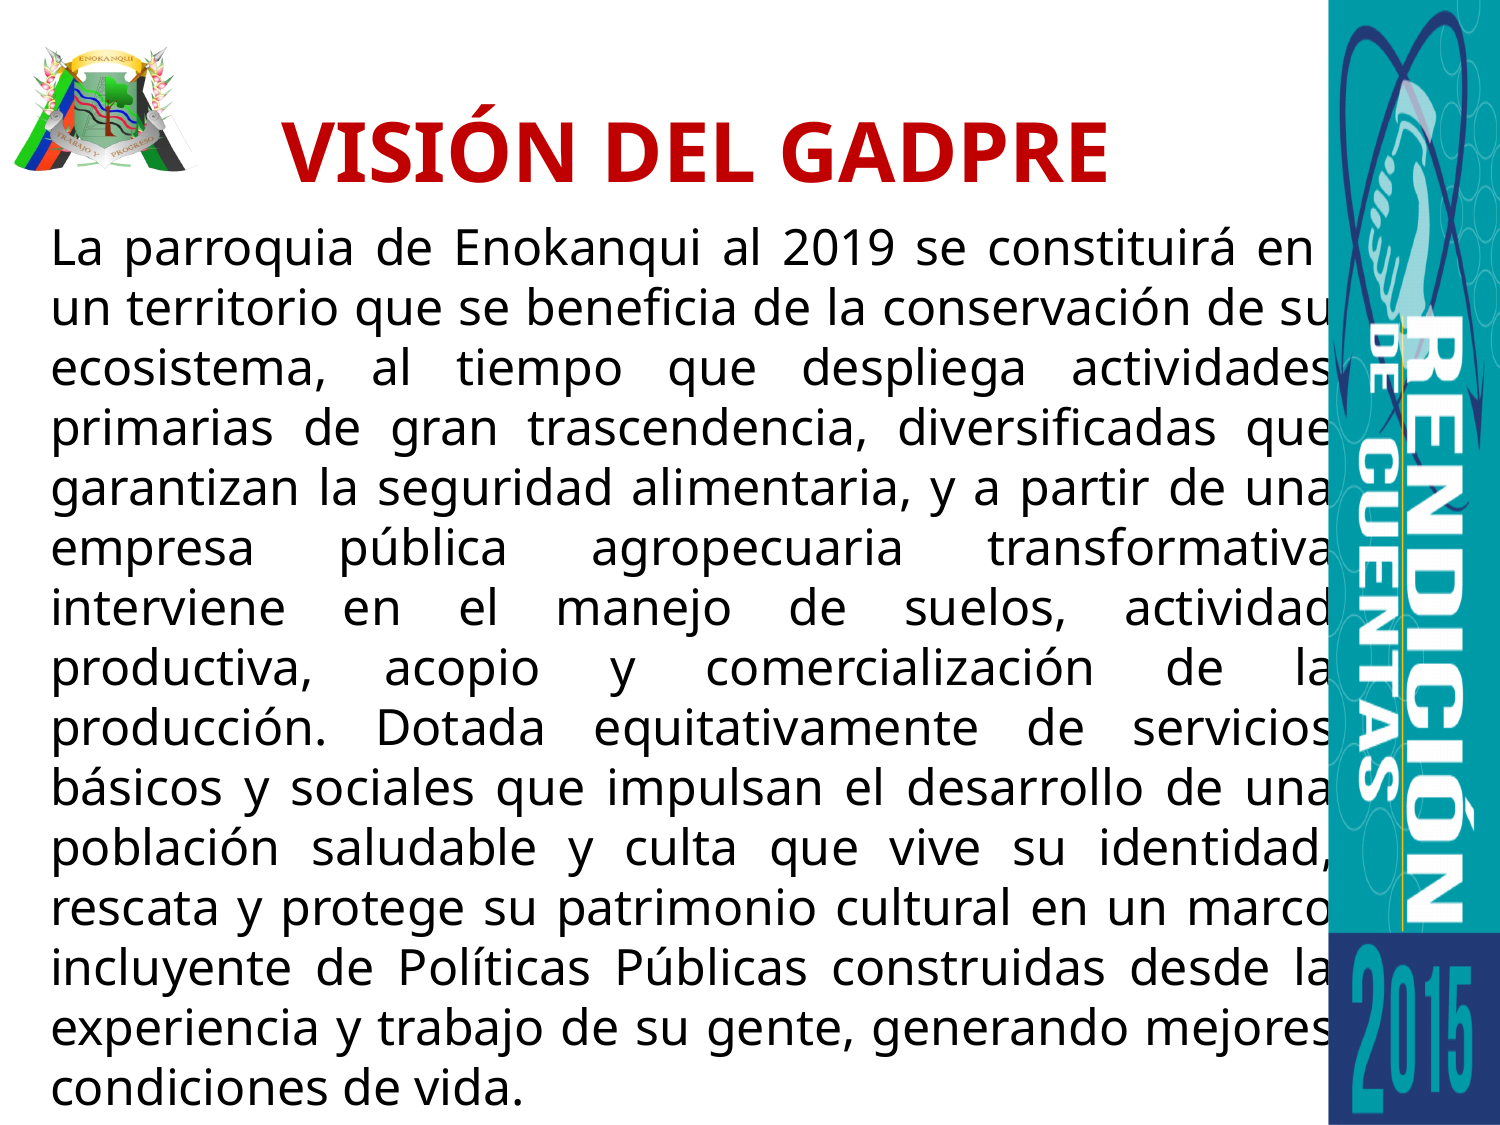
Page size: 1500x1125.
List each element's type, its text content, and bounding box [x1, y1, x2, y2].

text_box La parroquia de Enokanqui al 2019 se constituirá en un territorio que se beneficia de la conservación de su ecosistema, al tiempo que despliega actividades primarias de gran trascendencia, diversificadas que garantizan la seguridad alimentaria, y a partir de una empresa pública agropecuaria transformativa interviene en el manejo de suelos, actividad productiva, acopio y comercialización de la producción. Dotada equitativamente de servicios básicos y sociales que impulsan el desarrollo de una población saludable y culta que vive su identidad, rescata y protege su patrimonio cultural en un marco incluyente de Políticas Públicas construidas desde la experiencia y trabajo de su gente, generando mejores condiciones de vida. [35, 208, 1328, 1125]
picture [1329, 0, 1500, 475]
picture [10, 14, 202, 209]
picture [851, 476, 1500, 649]
picture [1329, 657, 1500, 1124]
text_box VISIÓN DEL GADPRE [265, 92, 1128, 207]
